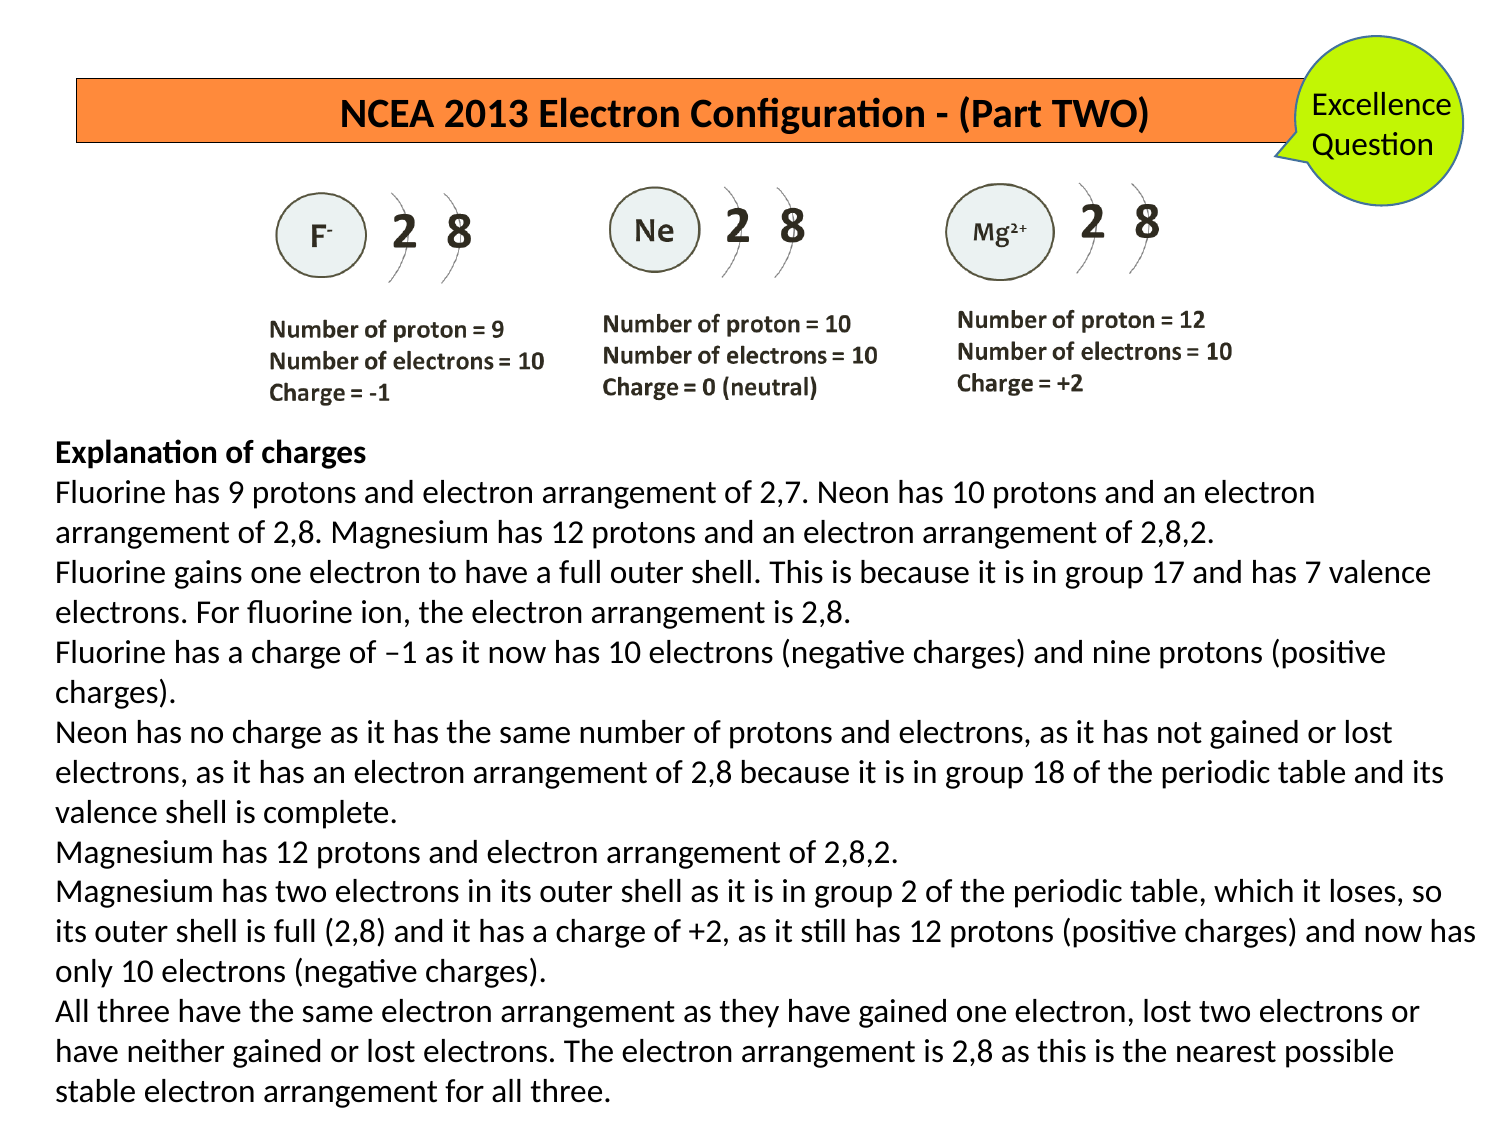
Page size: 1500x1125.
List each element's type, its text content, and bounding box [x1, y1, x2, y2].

picture [252, 172, 1248, 424]
text_box Explanation of charges Fluorine has 9 protons and electron arrangement of 2,7. Neon has 10 protons and an electron arrangement of 2,8. Magnesium has 12 protons and an electron arrangement of 2,8,2. Fluorine gains one electron to have a full outer shell. This is because it is in group 17 and has 7 valence electrons. For fluorine ion, the electron arrangement is 2,8. Fluorine has a charge of –1 as it now has 10 electrons (negative charges) and nine protons (positive charges). Neon has no charge as it has the same number of protons and electrons, as it has not gained or lost electrons, as it has an electron arrangement of 2,8 because it is in group 18 of the periodic table and its valence shell is complete. Magnesium has 12 protons and electron arrangement of 2,8,2. Magnesium has two electrons in its outer shell as it is in group 2 of the periodic table, which it loses, so its outer shell is full (2,8) and it has a charge of +2, as it still has 12 protons (positive charges) and now has only 10 electrons (negative charges). All three have the same electron arrangement as they have gained one electron, lost two electrons or have neither gained or lost electrons. The electron arrangement is 2,8 as this is the nearest possible stable electron arrangement for all three. [40, 423, 1498, 1117]
text_box Excellence Question [1296, 74, 1486, 170]
text_box [1306, 35, 1449, 74]
text_box NCEA 2013 Electron Configuration - (Part TWO) [76, 78, 1296, 143]
text_box [1273, 100, 1296, 162]
text_box [1311, 170, 1451, 207]
